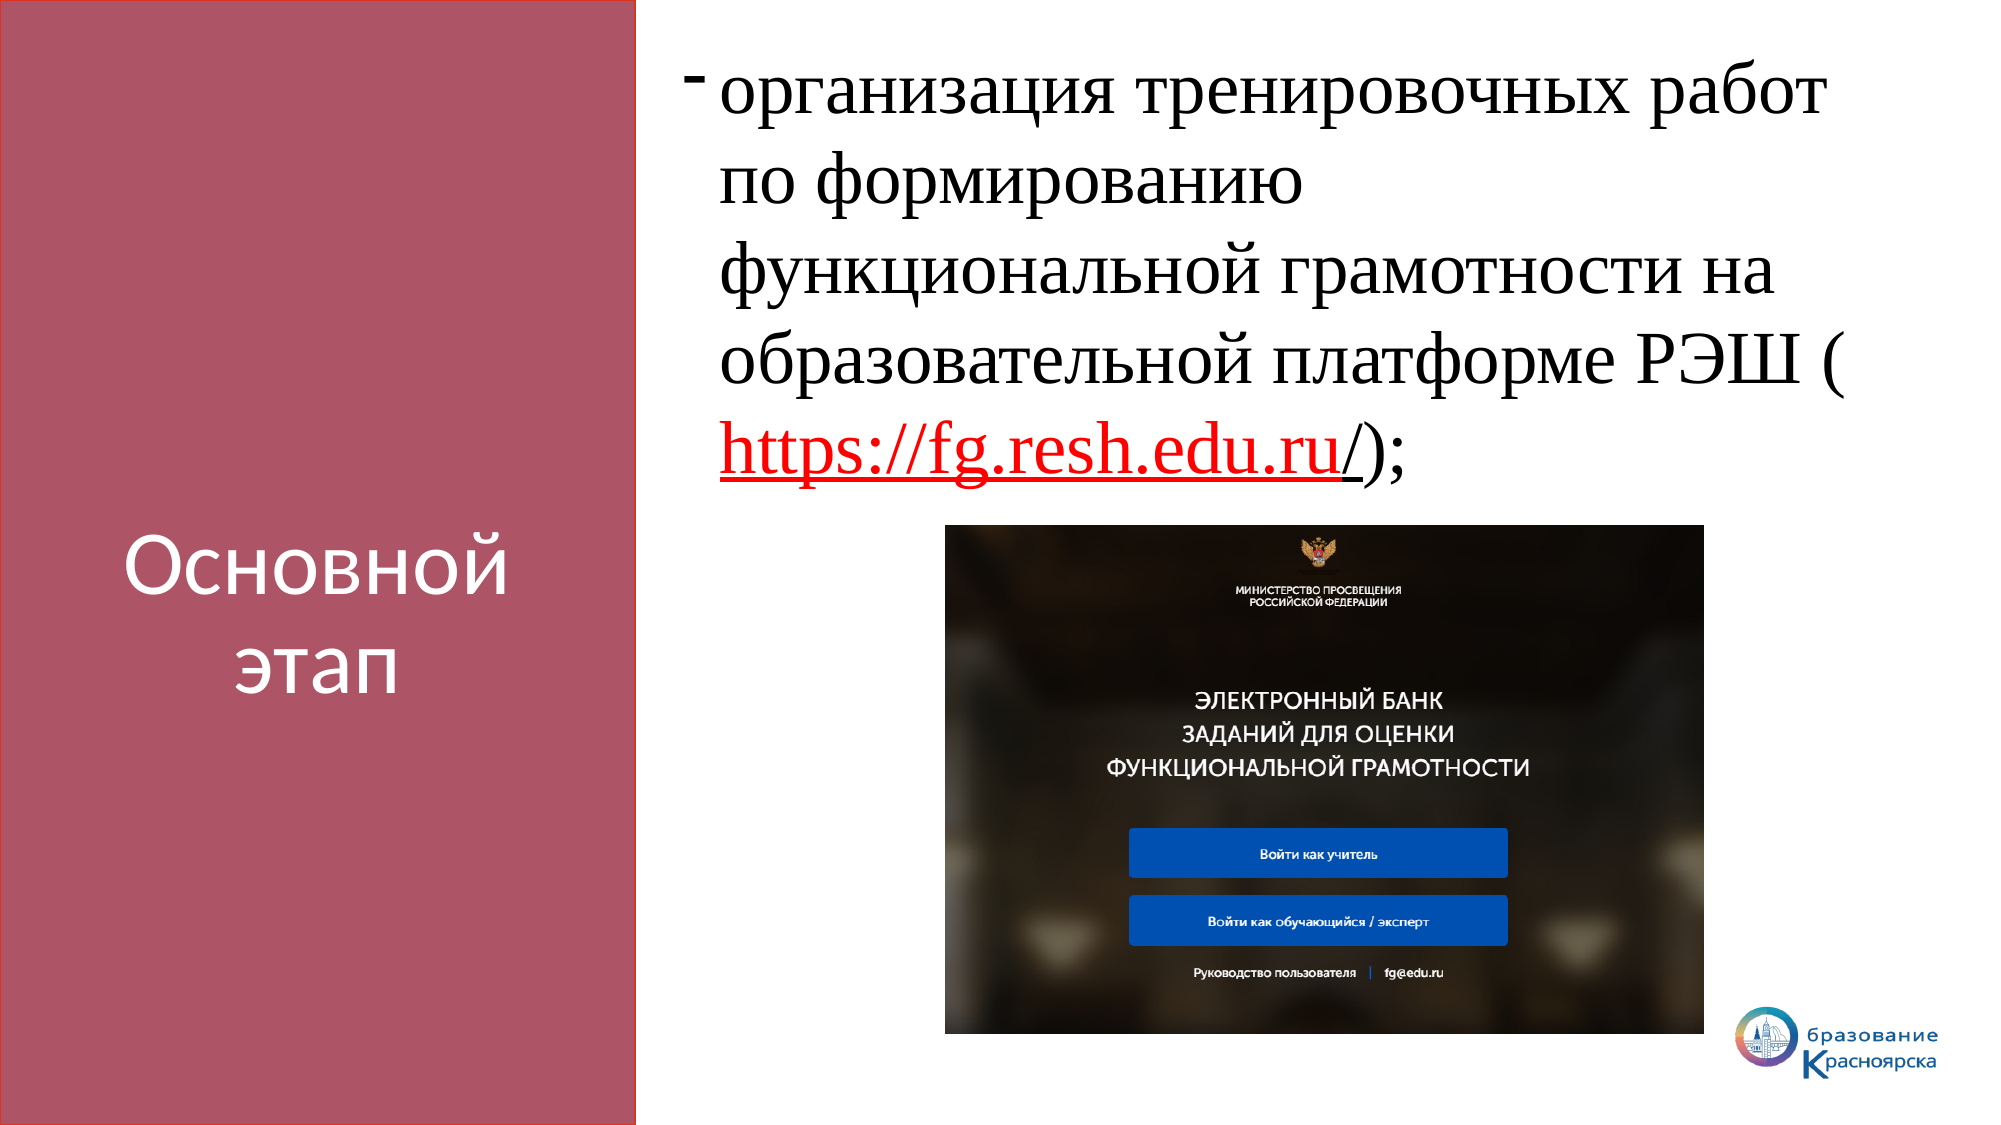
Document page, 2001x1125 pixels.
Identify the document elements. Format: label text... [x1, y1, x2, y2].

text_box Основной этап [68, 508, 566, 617]
text_box [0, 0, 636, 1125]
picture [1716, 975, 1955, 1093]
text_box организация тренировочных работ по формированию функциональной грамотности на образовательной платформе РЭШ (https://fg.resh.edu.ru/); [667, 30, 1863, 986]
picture [945, 525, 1704, 1034]
